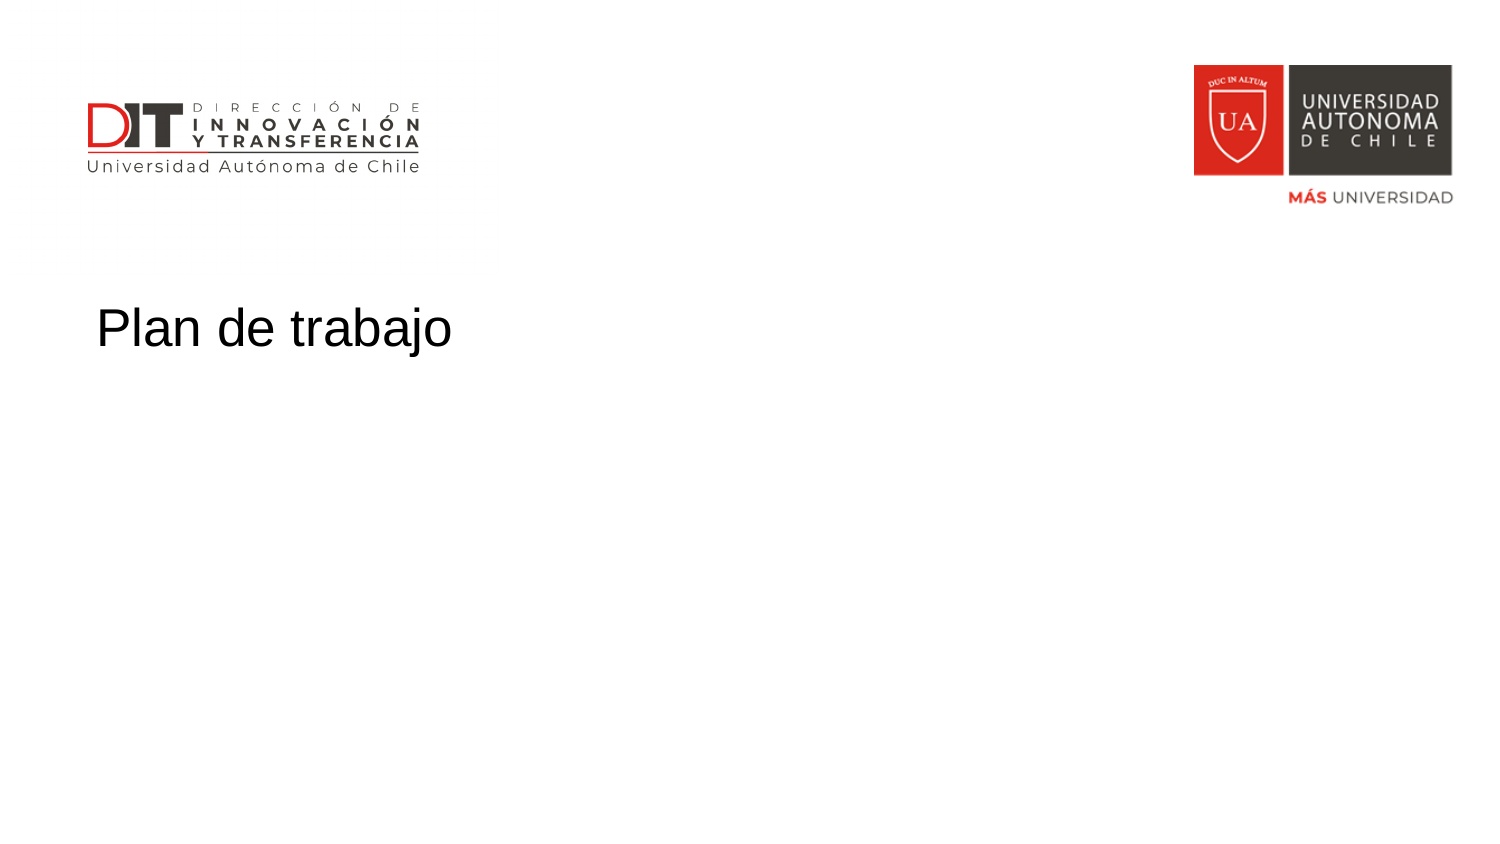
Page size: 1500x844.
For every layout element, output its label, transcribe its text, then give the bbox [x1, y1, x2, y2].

picture [6, 0, 499, 275]
title Plan de trabajo [81, 278, 1480, 373]
picture [1194, 64, 1458, 208]
